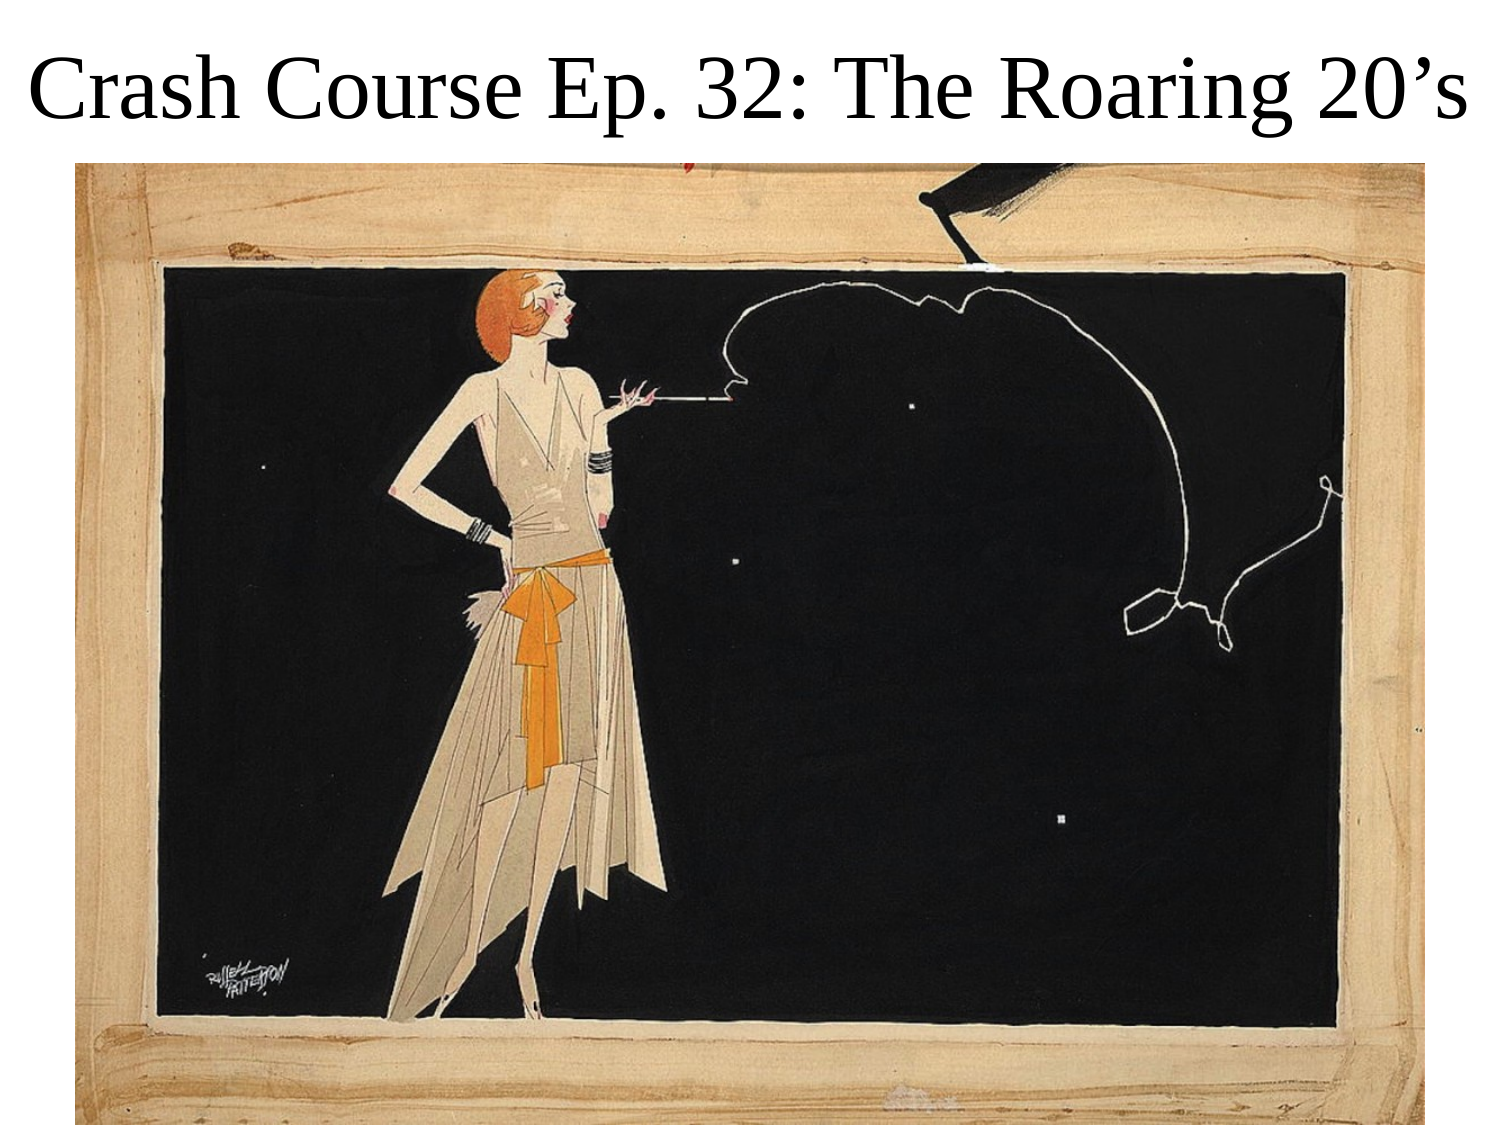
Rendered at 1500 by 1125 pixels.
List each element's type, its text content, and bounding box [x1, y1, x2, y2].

title Crash Course Ep. 32: The Roaring 20’s [0, 0, 1500, 164]
picture [74, 163, 1425, 1125]
